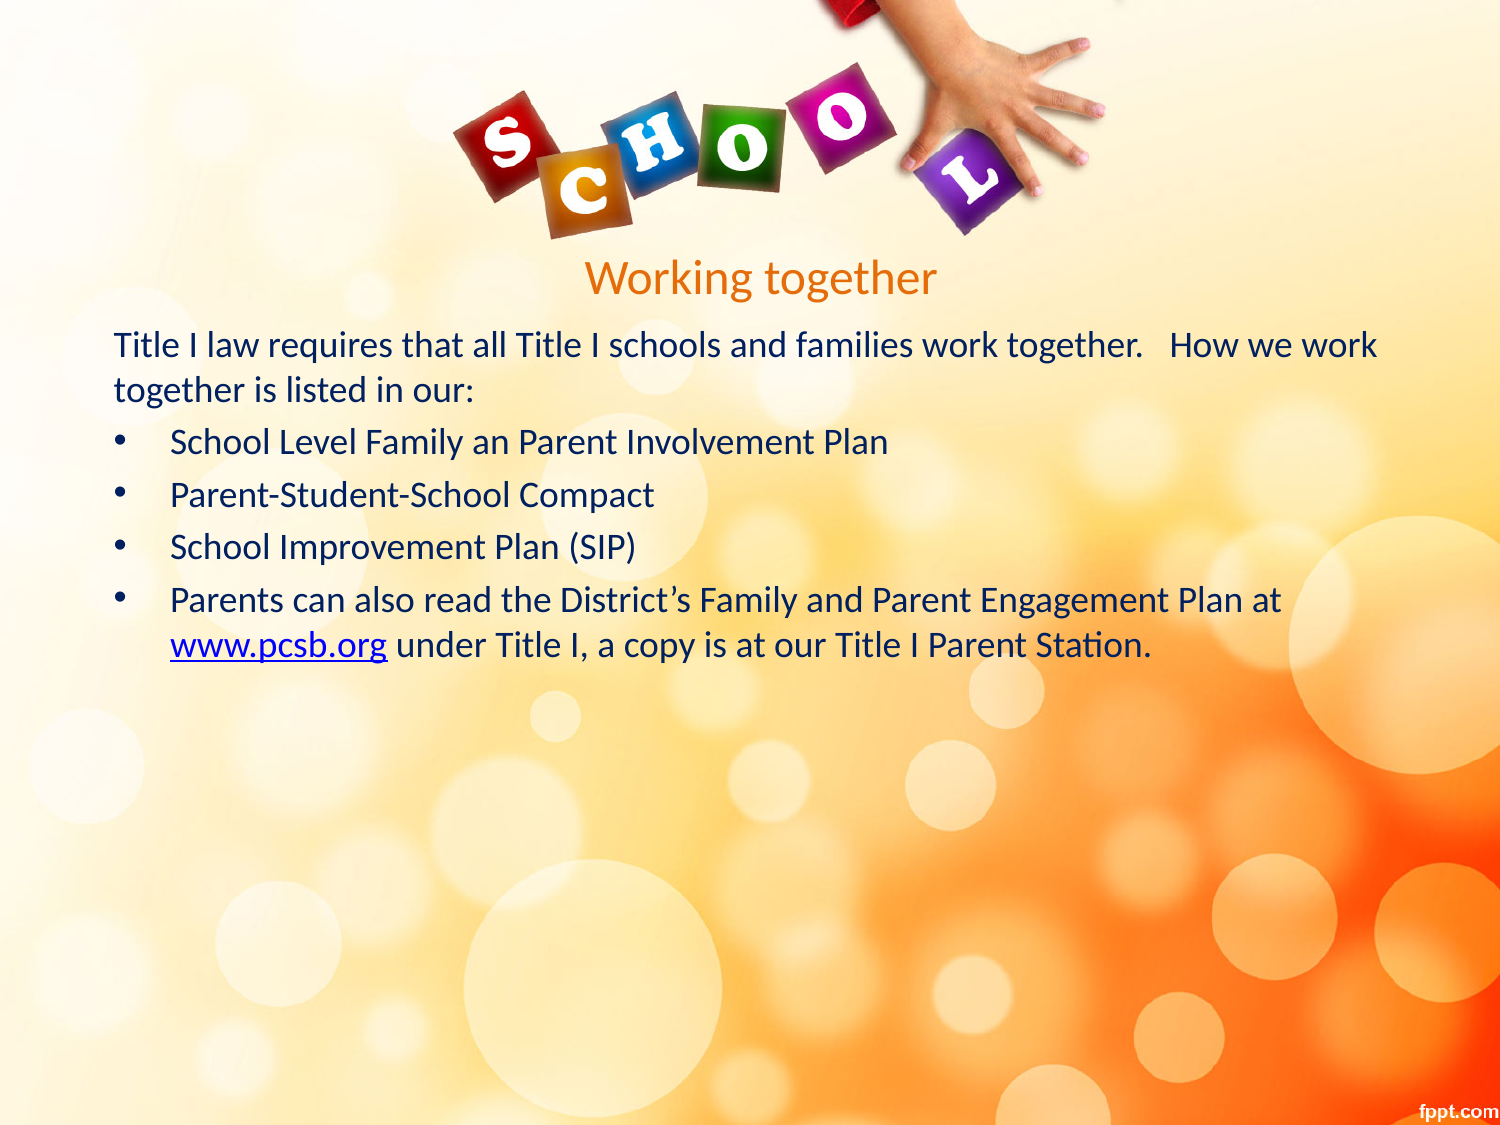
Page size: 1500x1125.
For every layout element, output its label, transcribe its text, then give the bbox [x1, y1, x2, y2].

title Working together [98, 236, 1424, 311]
picture [0, 0, 1500, 1125]
list Title I law requires that all Title I schools and families work together. How we work together is listed in our: School Level Family an Parent Involvement Plan Parent-Student-School Compact School Improvement Plan (SIP) Parents can also read the District’s Family and Parent Engagement Plan at www.pcsb.org under Title I, a copy is at our Title I Parent Station. [98, 311, 1424, 1014]
